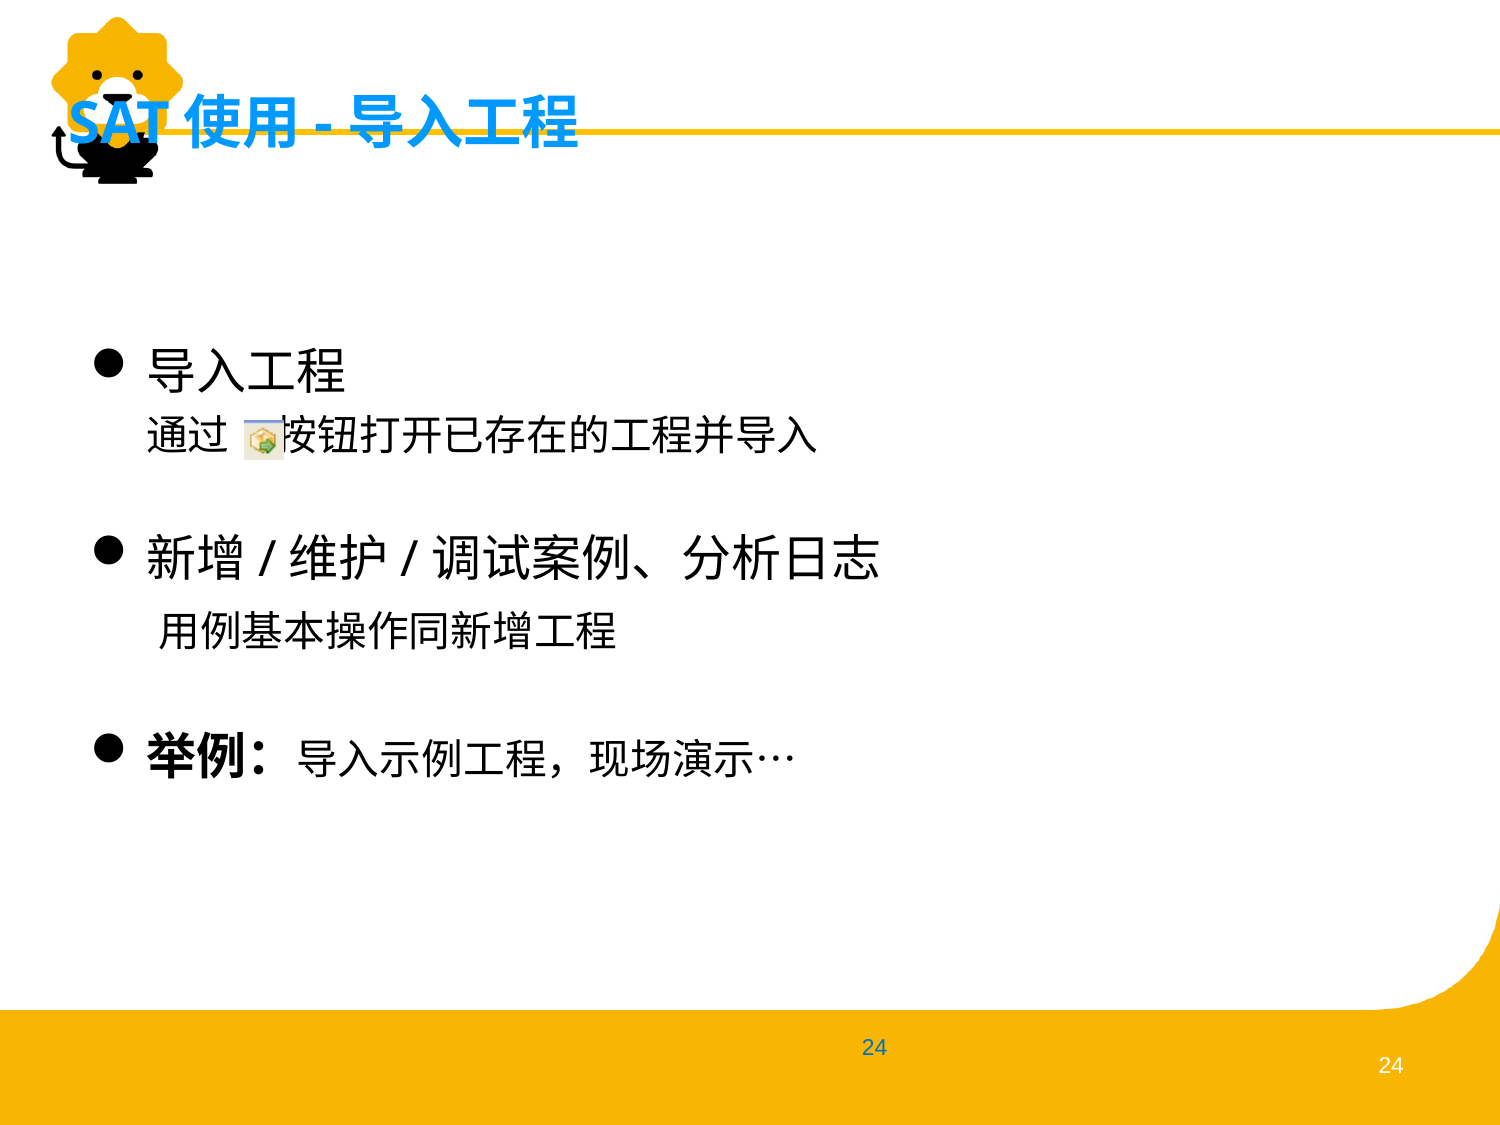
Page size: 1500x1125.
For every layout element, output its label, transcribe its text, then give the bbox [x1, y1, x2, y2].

list 导入工程 通过 按钮打开已存在的工程并导入 新增/维护/调试案例、分析日志 用例基本操作同新增工程 举例：导入示例工程，现场演示… [75, 262, 1425, 847]
picture [0, 0, 1500, 1125]
title SAT使用-导入工程 [53, 78, 1404, 197]
slide_number 23 [847, 1025, 1469, 1086]
